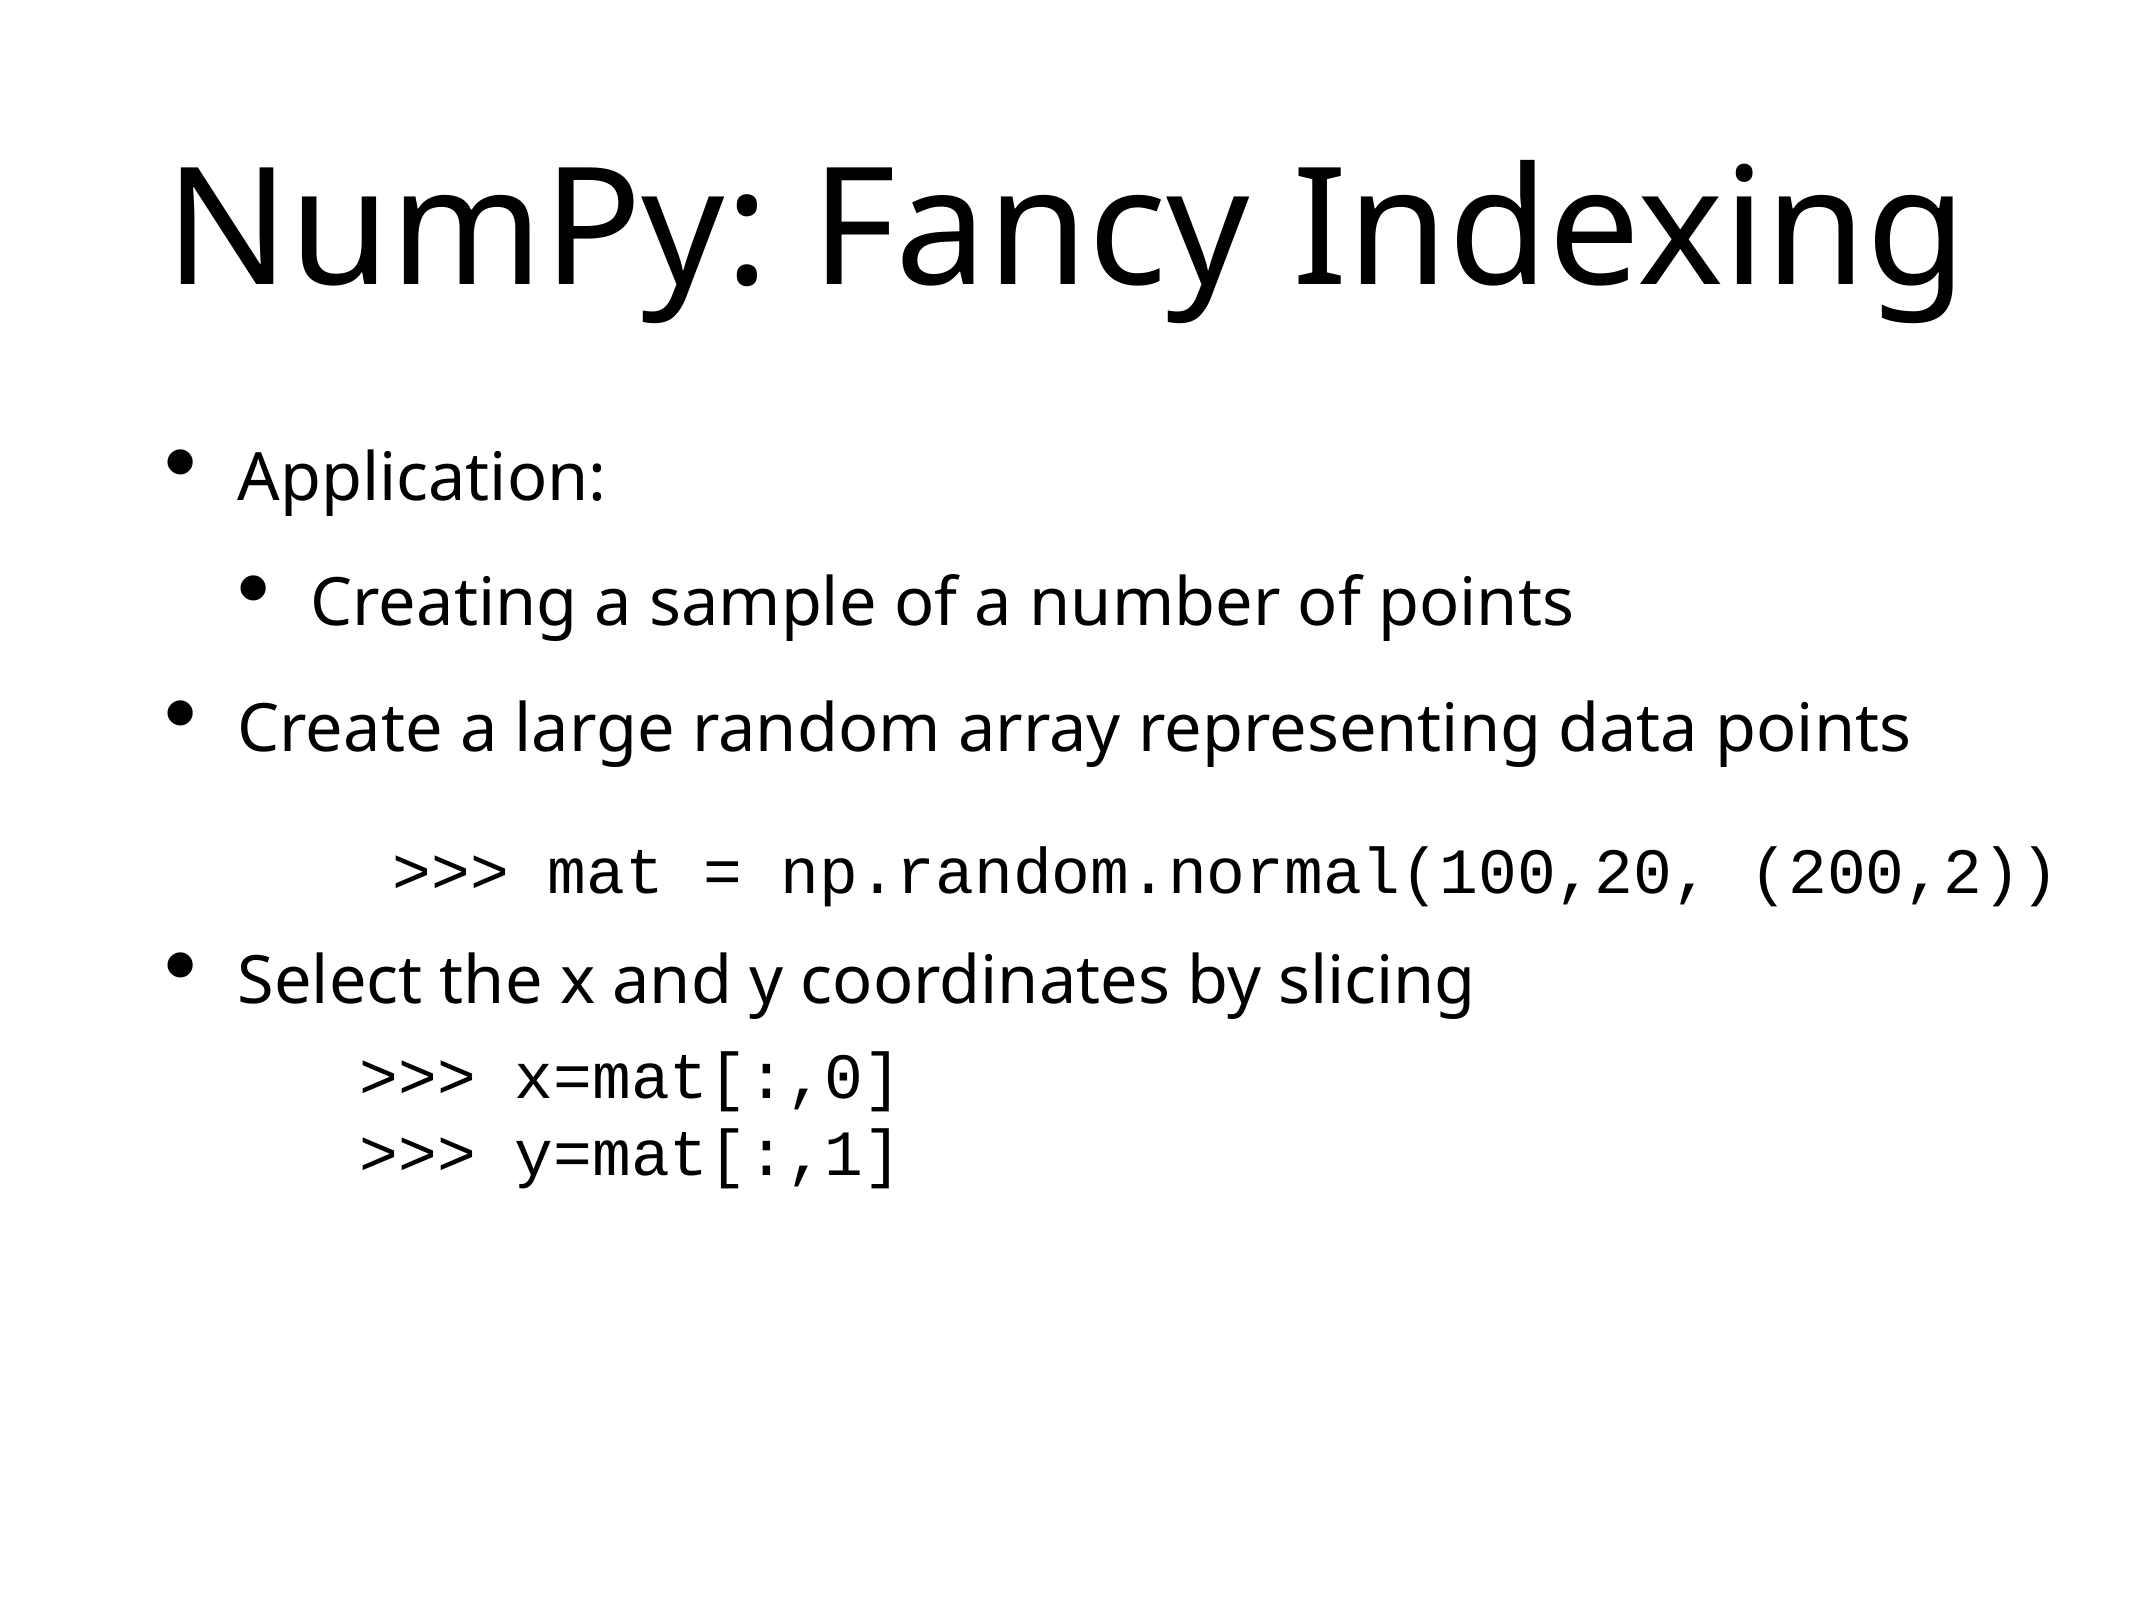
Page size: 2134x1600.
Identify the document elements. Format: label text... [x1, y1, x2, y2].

text_box >>> mat = np.random.normal(100,20, (200,2)) [384, 820, 2068, 915]
title NumPy: Fancy Indexing [155, 41, 1978, 397]
text_box >>> x=mat[:,0] >>> y=mat[:,1] [351, 1025, 911, 1197]
list Application: Creating a sample of a number of points Create a large random array representing data points Select the x and y coordinates by slicing [155, 424, 1978, 1457]
